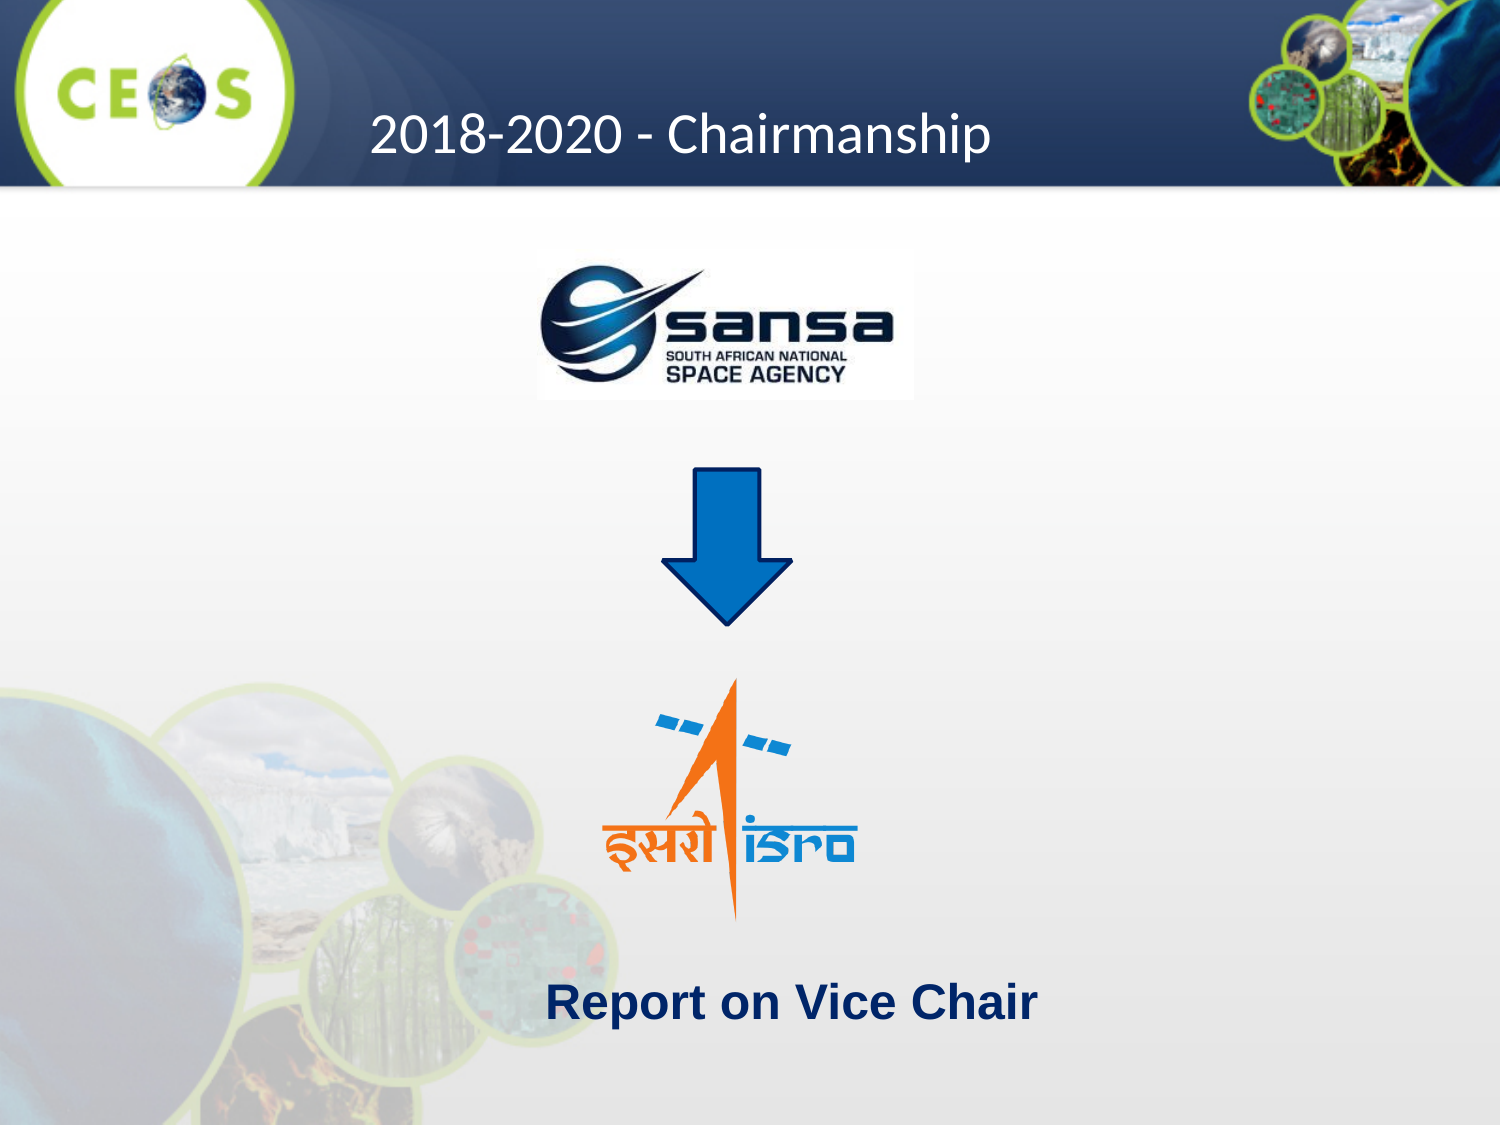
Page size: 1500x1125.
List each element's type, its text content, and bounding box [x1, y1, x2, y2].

picture [0, 0, 1500, 1125]
text_box [662, 469, 792, 625]
text_box Report on Vice Chair [117, 962, 1466, 1038]
text_box 2018-2020 - Chairmanship [354, 87, 1008, 173]
